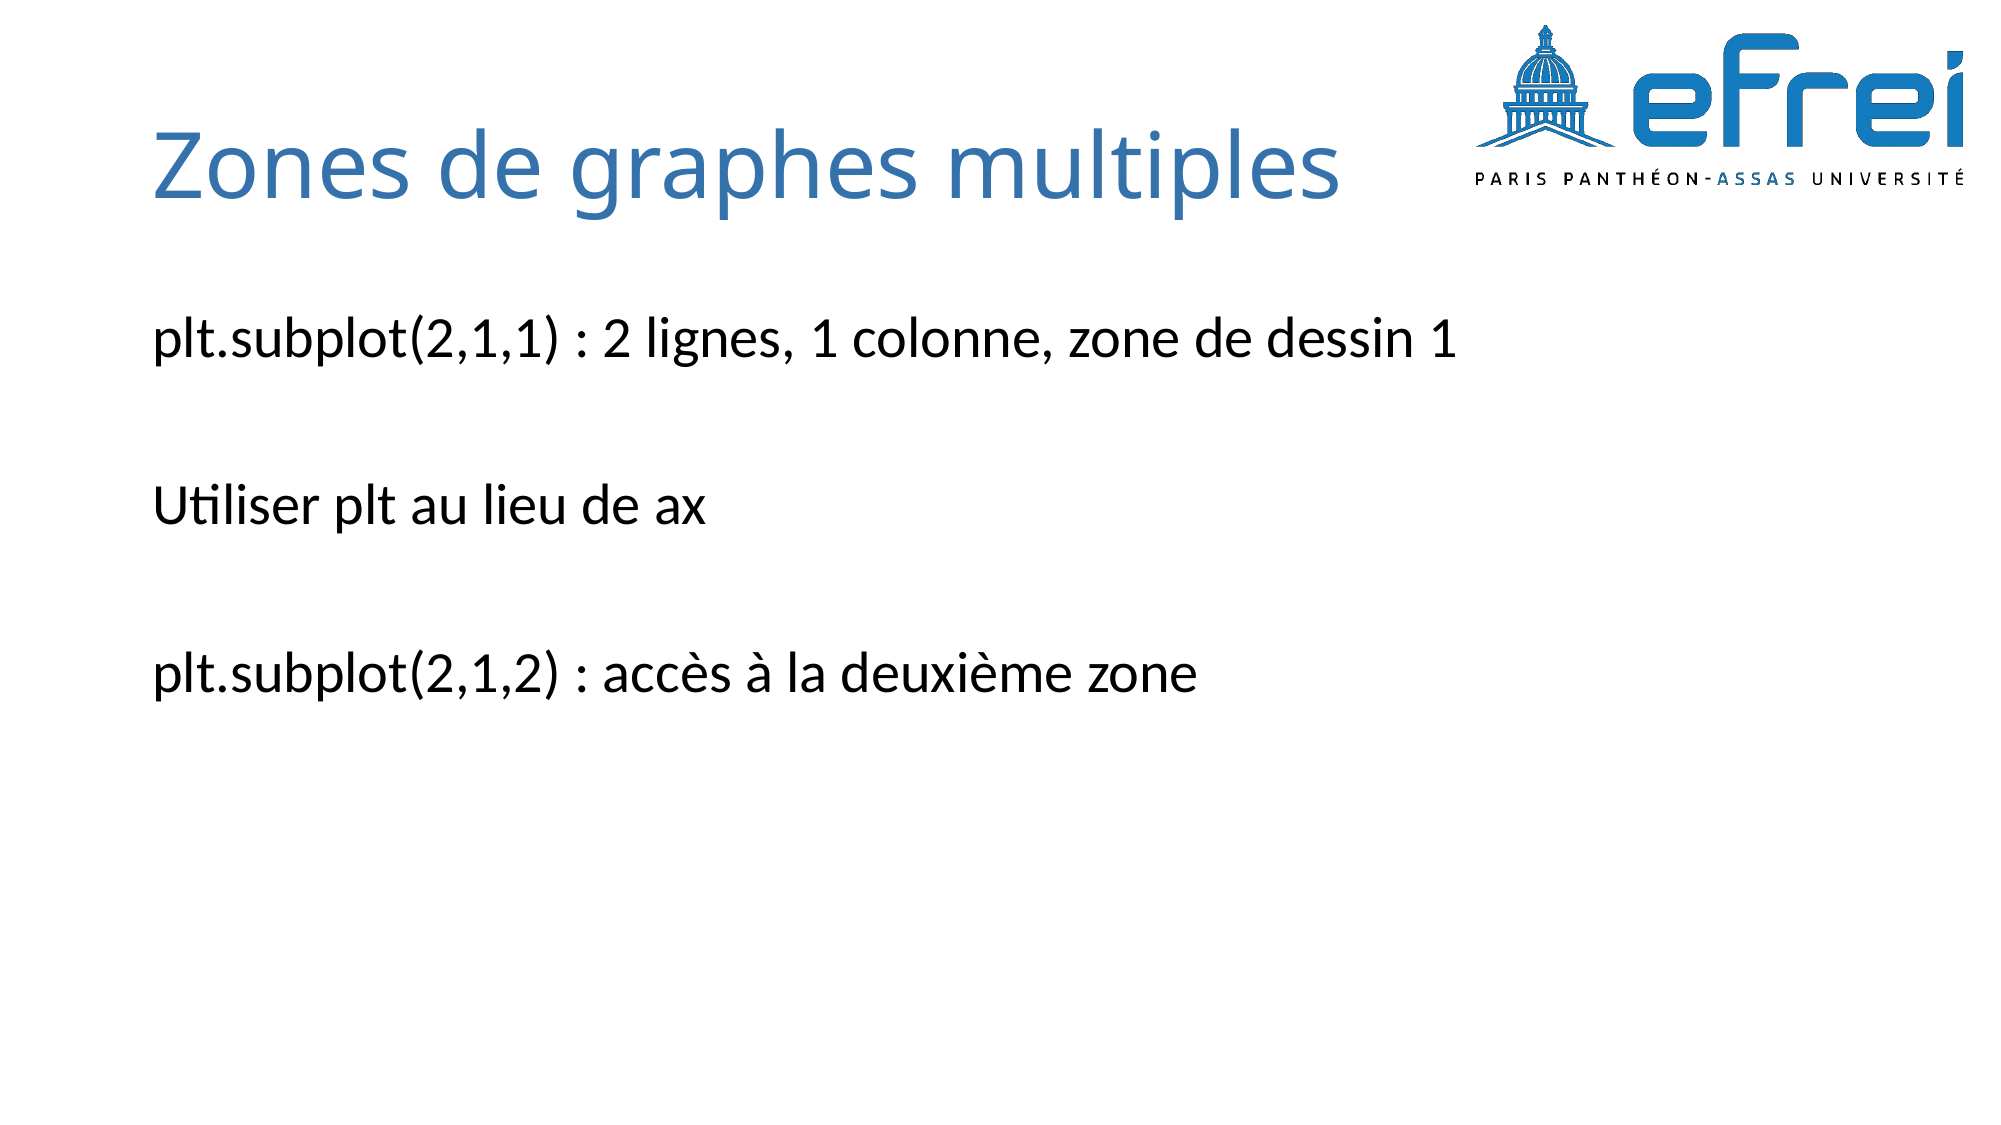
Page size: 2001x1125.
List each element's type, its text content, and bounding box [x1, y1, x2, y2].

picture [1476, 25, 1963, 185]
title Zones de graphes multiples [137, 59, 1863, 278]
list plt.subplot(2,1,1) : 2 lignes, 1 colonne, zone de dessin 1 Utiliser plt au lieu de ax plt.subplot(2,1,2) : accès à la deuxième zone [137, 299, 1863, 1014]
